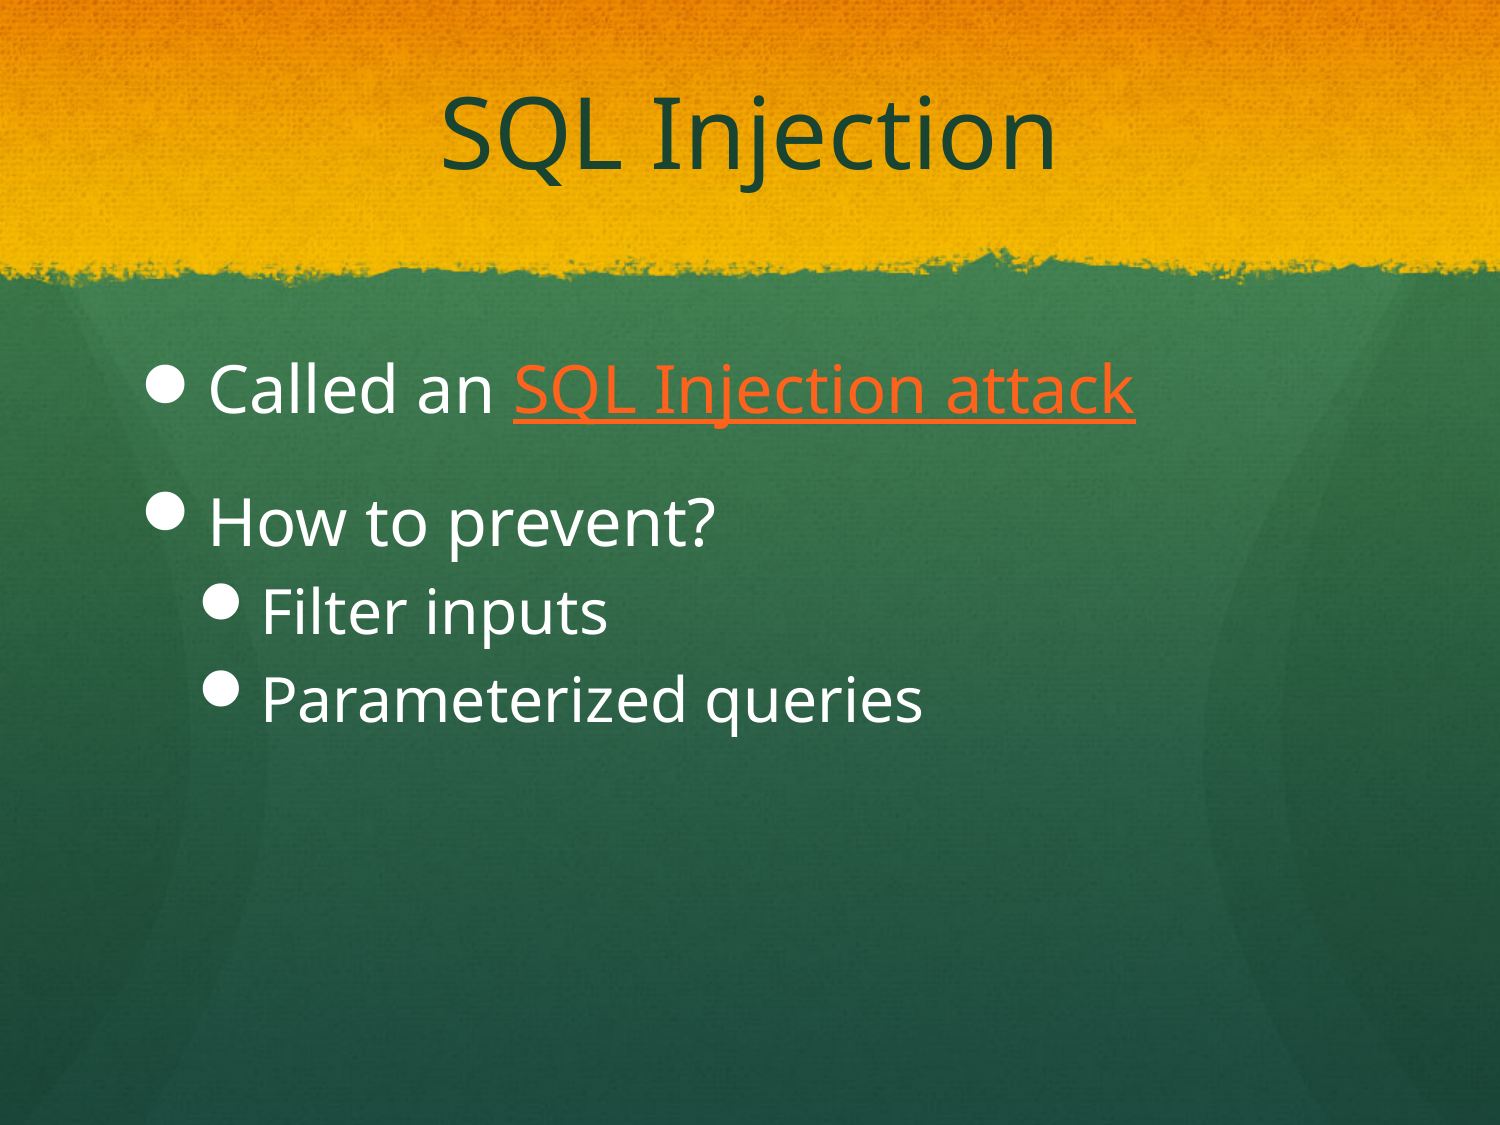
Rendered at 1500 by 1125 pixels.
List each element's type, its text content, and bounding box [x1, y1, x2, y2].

title SQL Injection [125, 12, 1375, 246]
list Called an SQL Injection attack How to prevent? Filter inputs Parameterized queries [125, 339, 1375, 1026]
picture [0, 0, 1500, 1125]
